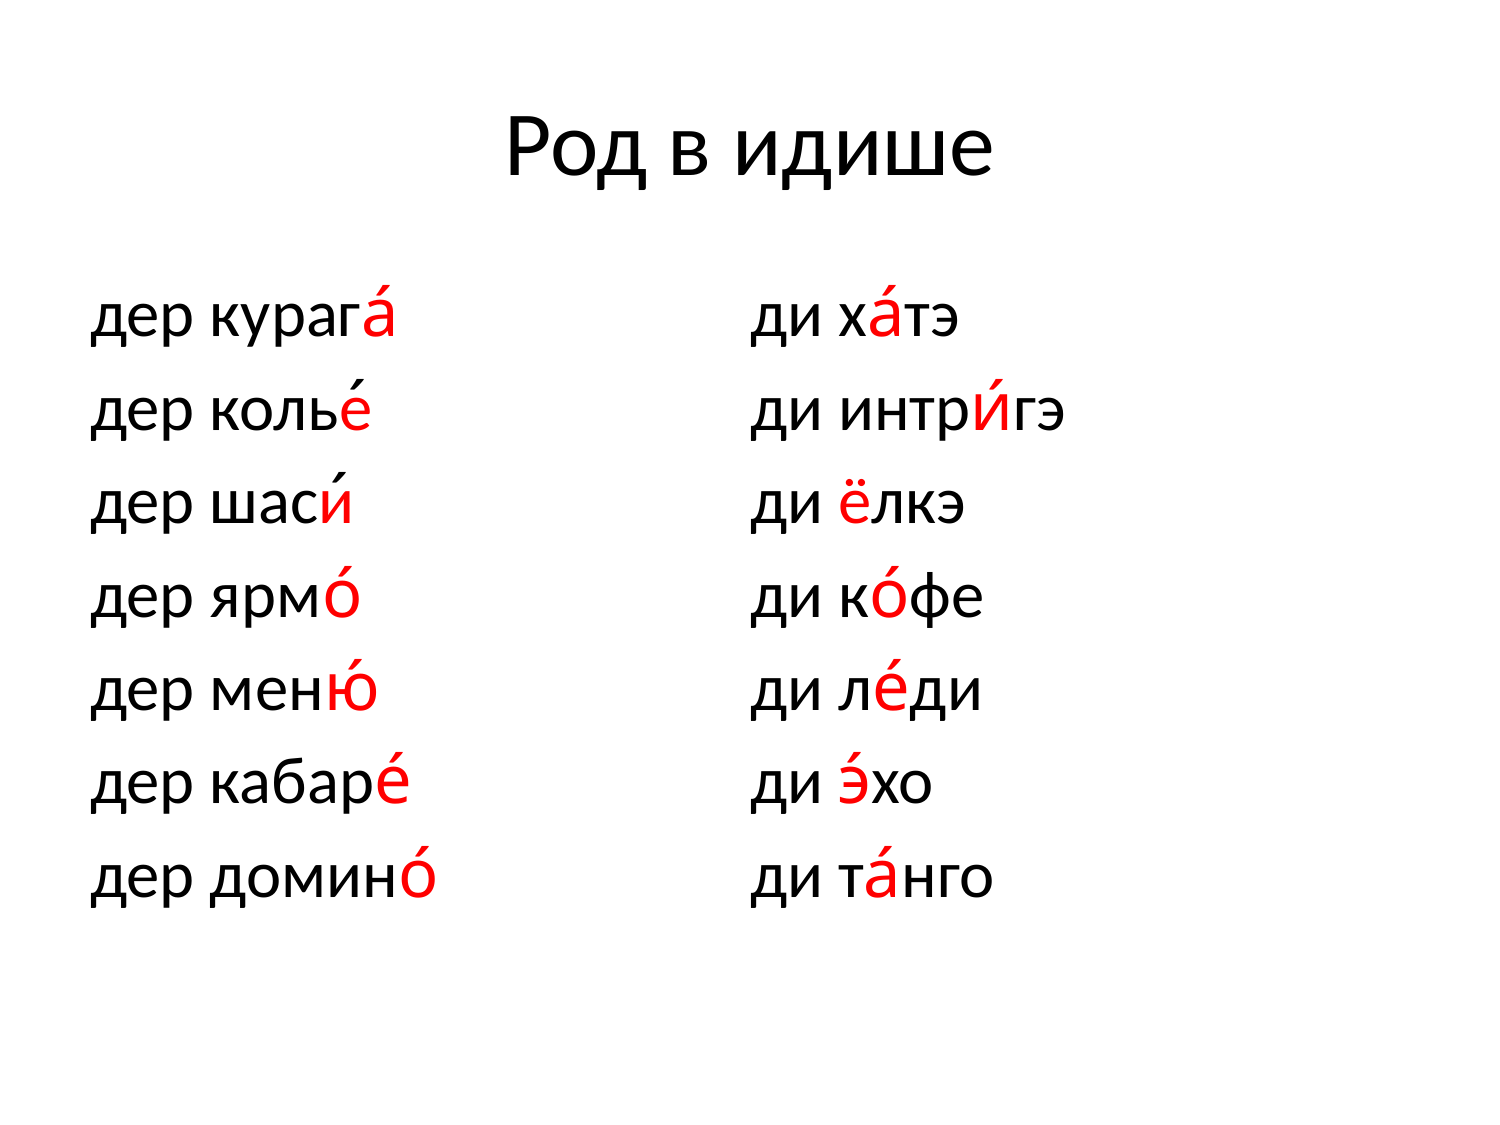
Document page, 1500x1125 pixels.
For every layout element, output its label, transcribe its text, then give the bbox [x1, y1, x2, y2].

title Род в идише [75, 45, 1425, 233]
list дер курага́ дер колье́ дер шаси́ дер ярмо́ дер меню́ дер кабаре́ дер домино́ ди ха́тэ ди интри́гэ ди ёлкэ ди ко́фе ди ле́ди ди э́хо ди та́нго [75, 262, 1425, 1005]
